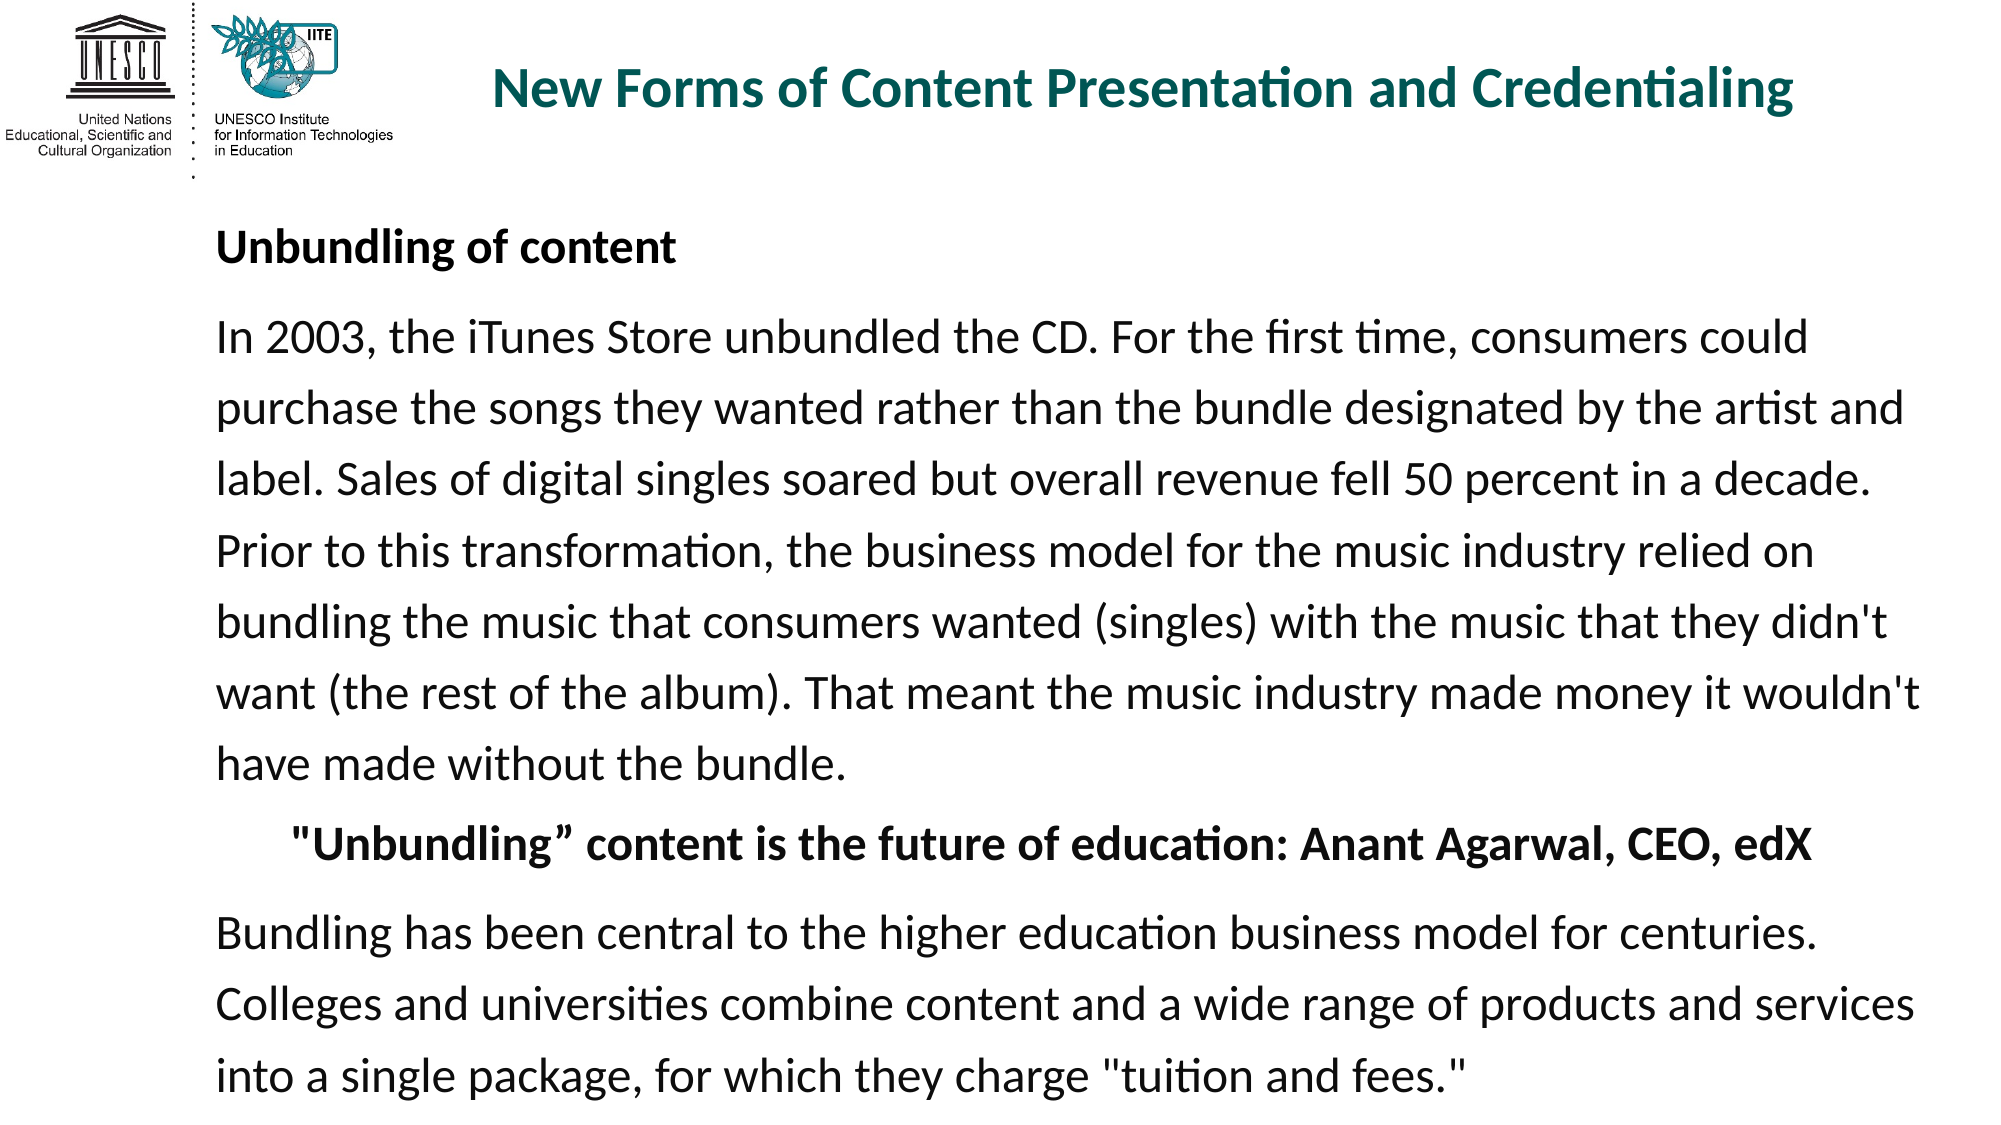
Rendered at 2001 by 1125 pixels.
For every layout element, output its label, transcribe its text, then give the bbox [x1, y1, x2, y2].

picture [0, 0, 393, 186]
title New Forms of Content Presentation and Credentialing [418, 0, 1868, 128]
subtitle Unbundling of content In 2003, the iTunes Store unbundled the CD. For the first time, consumers could purchase the songs they wanted rather than the bundle designated by the artist and label. Sales of digital singles soared but overall revenue fell 50 percent in a decade. Prior to this transformation, the business model for the music industry relied on bundling the music that consumers wanted (singles) with the music that they didn't want (the rest of the album). That meant the music industry made money it wouldn't have made without the bundle. "Unbundling” content is the future of education: Anant Agarwal, CEO, edX Bundling has been central to the higher education business model for centuries. Colleges and universities combine content and a wide range of products and services into a single package, for which they charge "tuition and fees." [200, 213, 1940, 1125]
